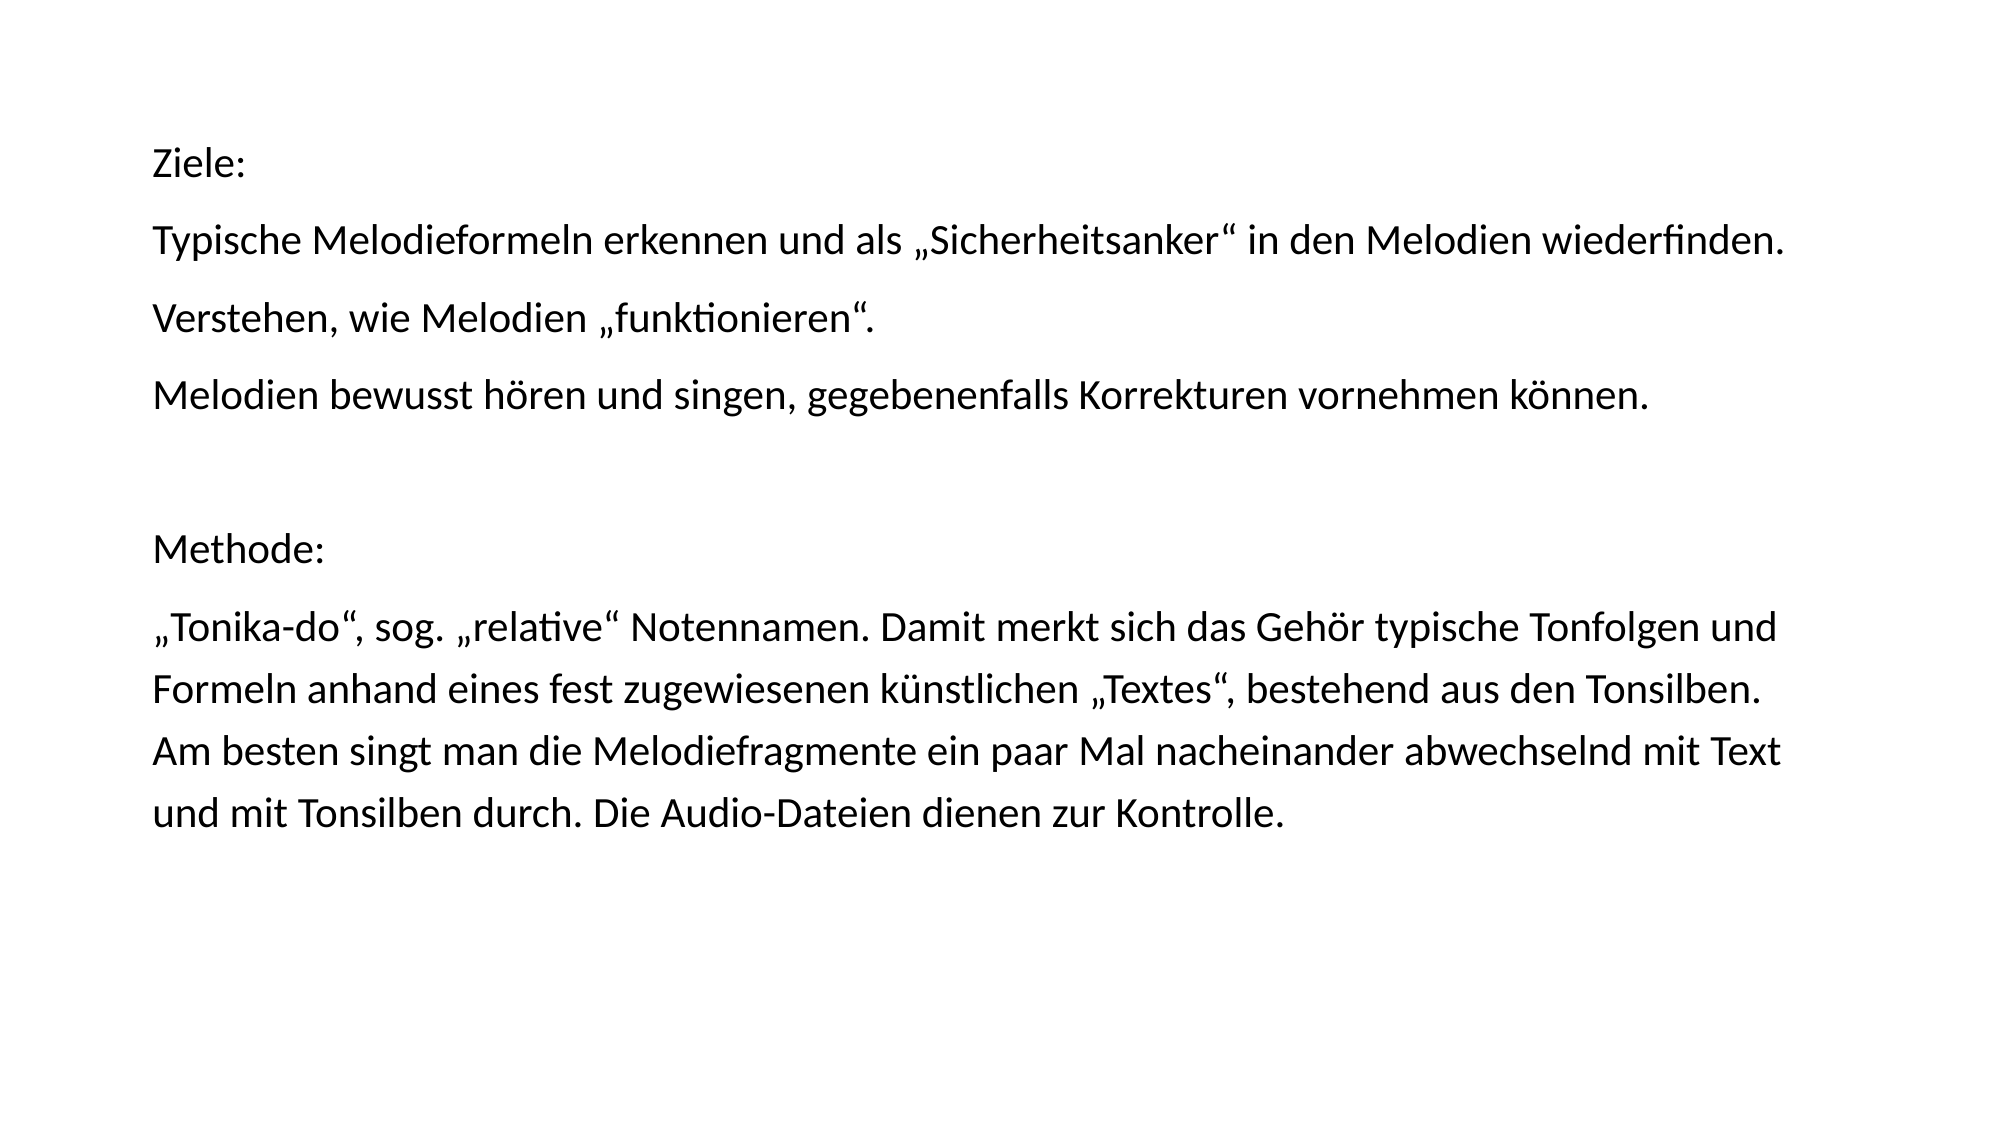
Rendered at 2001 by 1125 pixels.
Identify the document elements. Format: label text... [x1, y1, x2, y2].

list Ziele: Typische Melodieformeln erkennen und als „Sicherheitsanker“ in den Melodien wiederfinden. Verstehen, wie Melodien „funktionieren“. Melodien bewusst hören und singen, gegebenenfalls Korrekturen vornehmen können. Methode: „Tonika-do“, sog. „relative“ Notennamen. Damit merkt sich das Gehör typische Tonfolgen und Formeln anhand eines fest zugewiesenen künstlichen „Textes“, bestehend aus den Tonsilben. Am besten singt man die Melodiefragmente ein paar Mal nacheinander abwechselnd mit Text und mit Tonsilben durch. Die Audio-Dateien dienen zur Kontrolle. [137, 116, 1863, 942]
